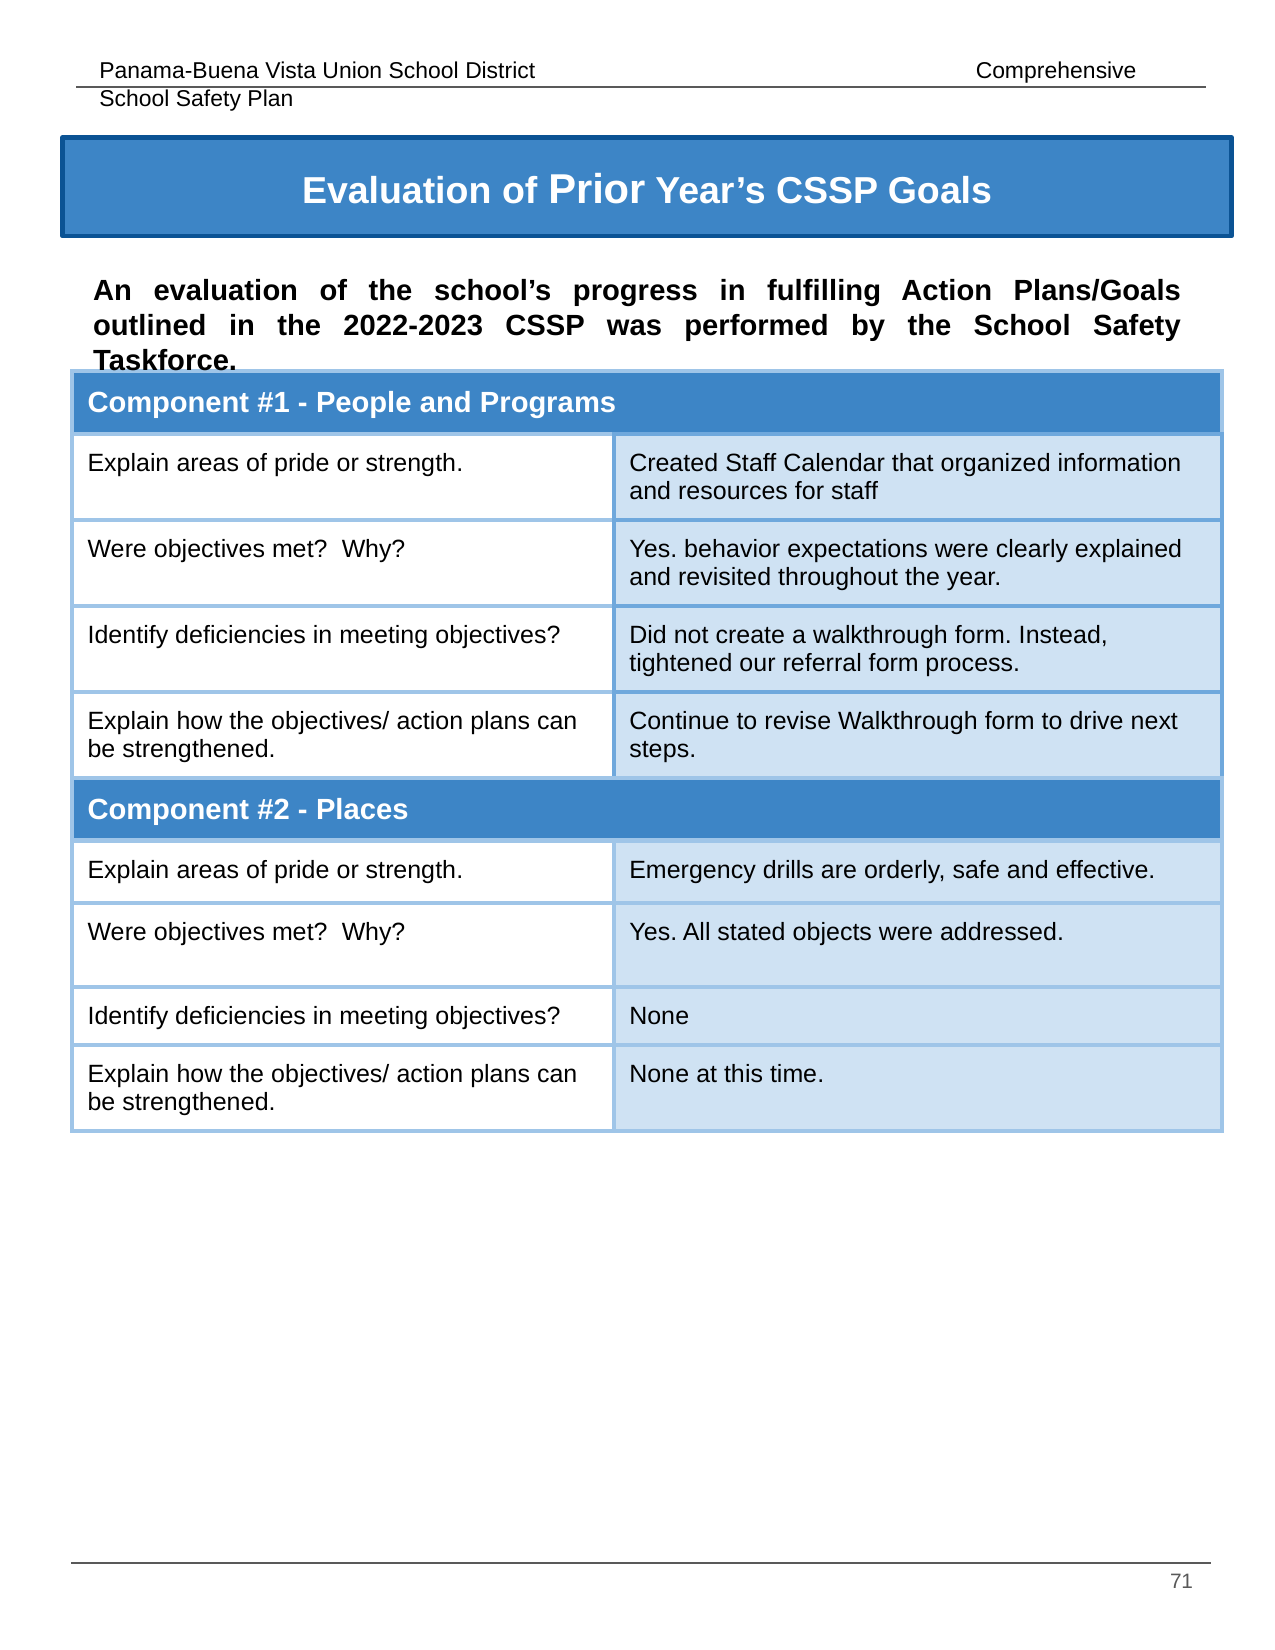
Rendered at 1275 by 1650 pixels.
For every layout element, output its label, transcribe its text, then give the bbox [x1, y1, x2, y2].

table_header Component #1 - People and Programs [74, 373, 1220, 432]
slide_number ‹#› [1131, 1552, 1208, 1623]
table_cell Did not create a walkthrough form. Instead, tightened our referral form process. [616, 608, 1220, 690]
table_cell Identify deficiencies in meeting objectives? [74, 989, 612, 1043]
table_cell Component #2 - Places [74, 780, 1220, 838]
table_cell Yes. behavior expectations were clearly explained and revisited throughout the year. [616, 522, 1220, 604]
table_cell Explain areas of pride or strength. [74, 843, 612, 901]
table_cell Explain how the objectives/ action plans can be strengthened. [74, 1047, 612, 1129]
title [43, 200, 1232, 384]
table_cell Explain areas of pride or strength. [74, 436, 612, 518]
table_cell Identify deficiencies in meeting objectives? [74, 608, 612, 690]
table_cell Yes. All stated objects were addressed. [616, 905, 1220, 985]
table_cell None at this time. [616, 1047, 1220, 1129]
text_box An evaluation of the school’s progress in fulfilling Action Plans/Goals outlined in the 2022-2023 CSSP was performed by the School Safety Taskforce. [78, 256, 1197, 400]
table_cell Emergency drills are orderly, safe and effective. [616, 843, 1220, 901]
table_cell Explain how the objectives/ action plans can be strengthened. [74, 694, 612, 776]
table_cell Continue to revise Walkthrough form to drive next steps. [616, 694, 1220, 776]
table_cell Created Staff Calendar that organized information and resources for staff [616, 436, 1220, 518]
table_cell Were objectives met? Why? [74, 905, 612, 985]
table_cell Were objectives met? Why? [74, 522, 612, 604]
table_cell None [616, 989, 1220, 1043]
title Evaluation of Prior Year’s CSSP Goals [62, 137, 1232, 237]
